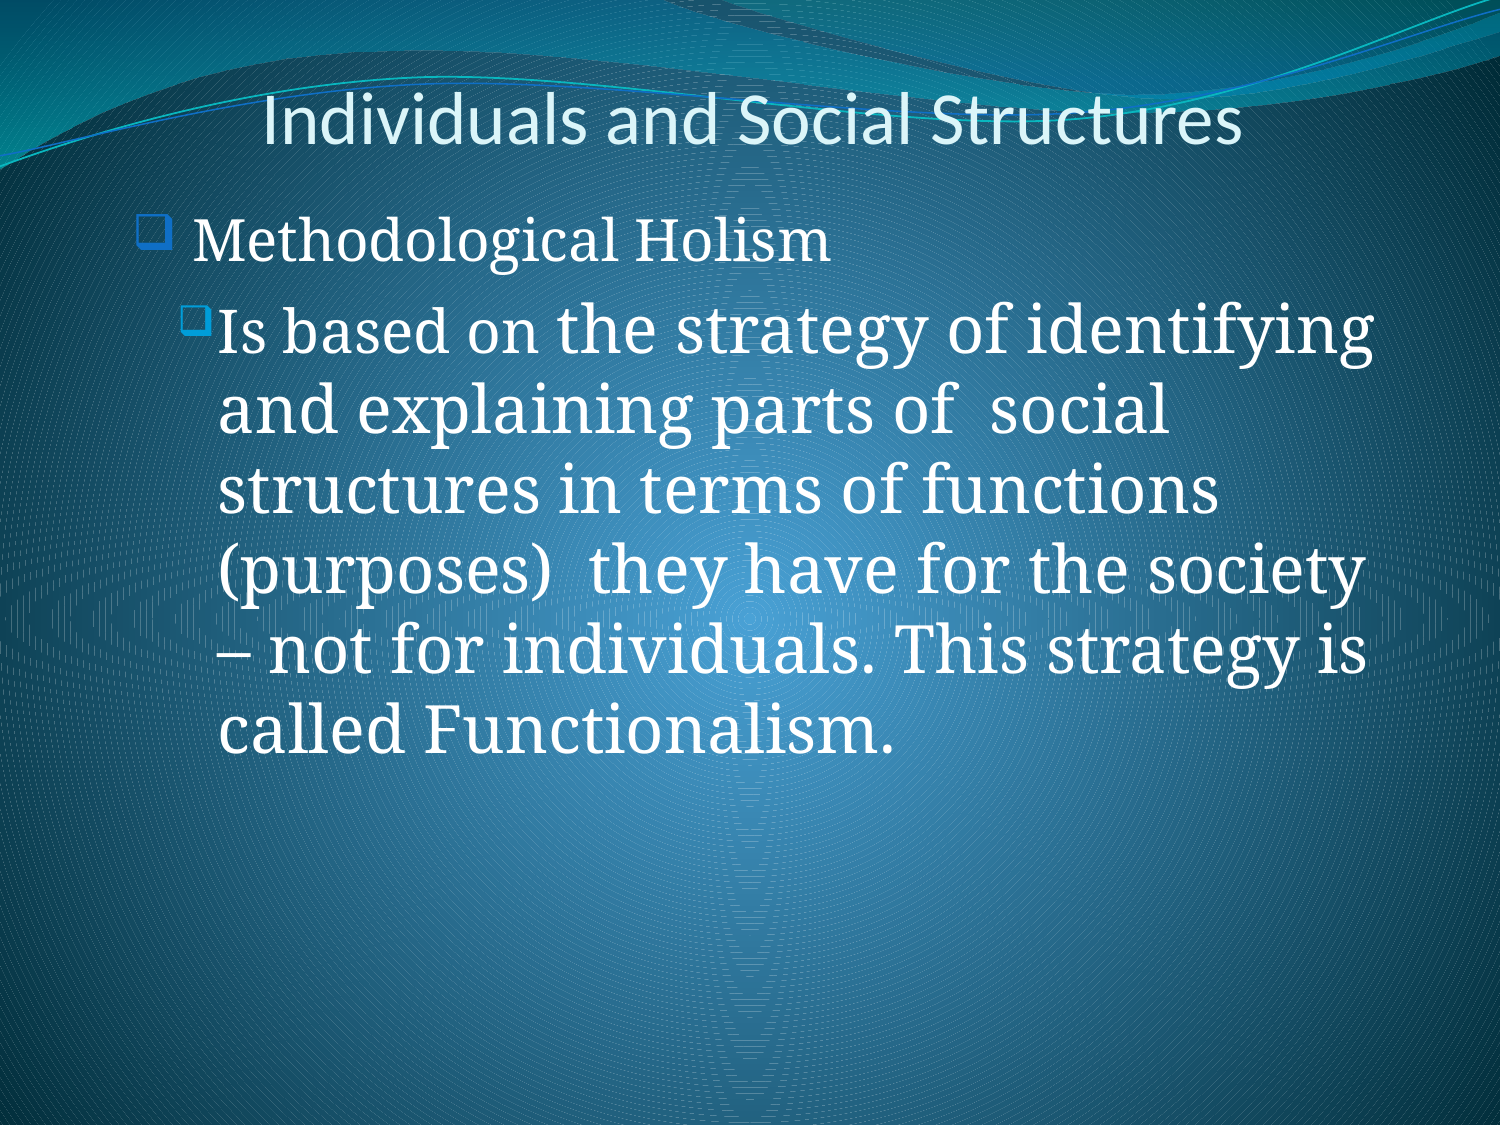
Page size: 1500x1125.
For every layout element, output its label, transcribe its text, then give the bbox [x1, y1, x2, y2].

title Individuals and Social Structures [5, 19, 1500, 160]
list Methodological Holism Is based on the strategy of identifying and explaining parts of social structures in terms of functions (purposes) they have for the society – not for individuals. This strategy is called Functionalism. [53, 196, 1404, 1085]
